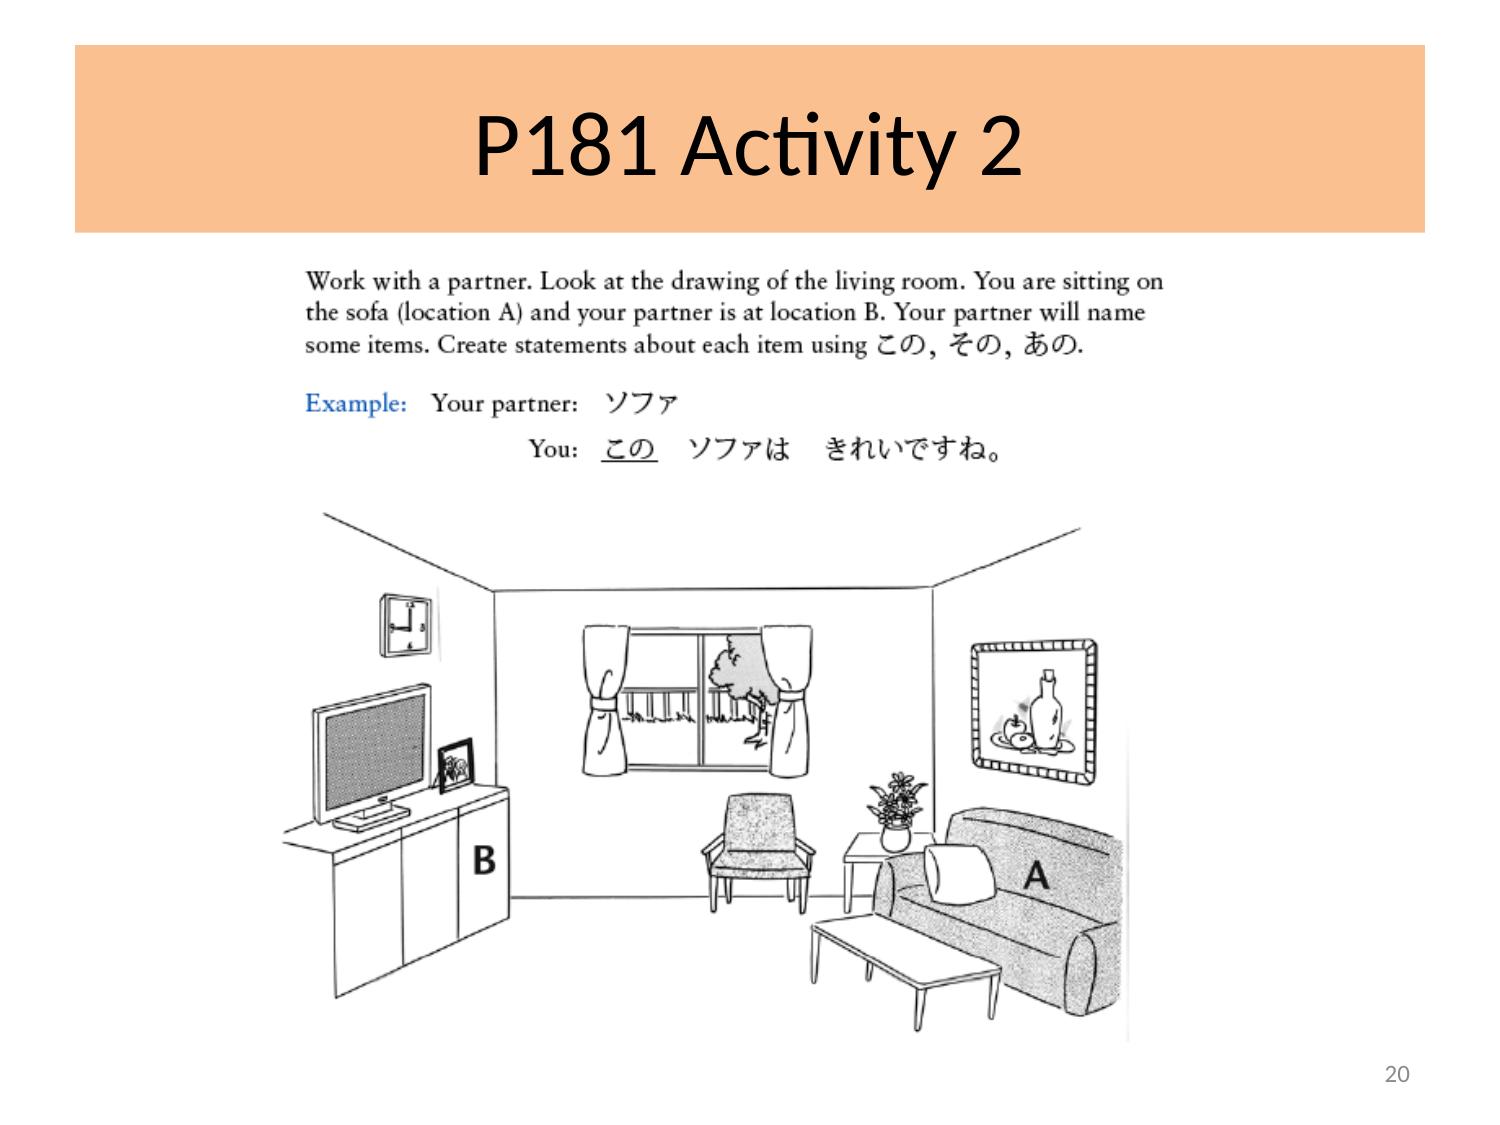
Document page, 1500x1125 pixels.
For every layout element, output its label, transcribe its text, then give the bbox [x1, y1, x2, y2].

title P181 Activity 2 [75, 45, 1425, 233]
slide_number 20 [1074, 1042, 1425, 1103]
picture [277, 252, 1180, 1043]
